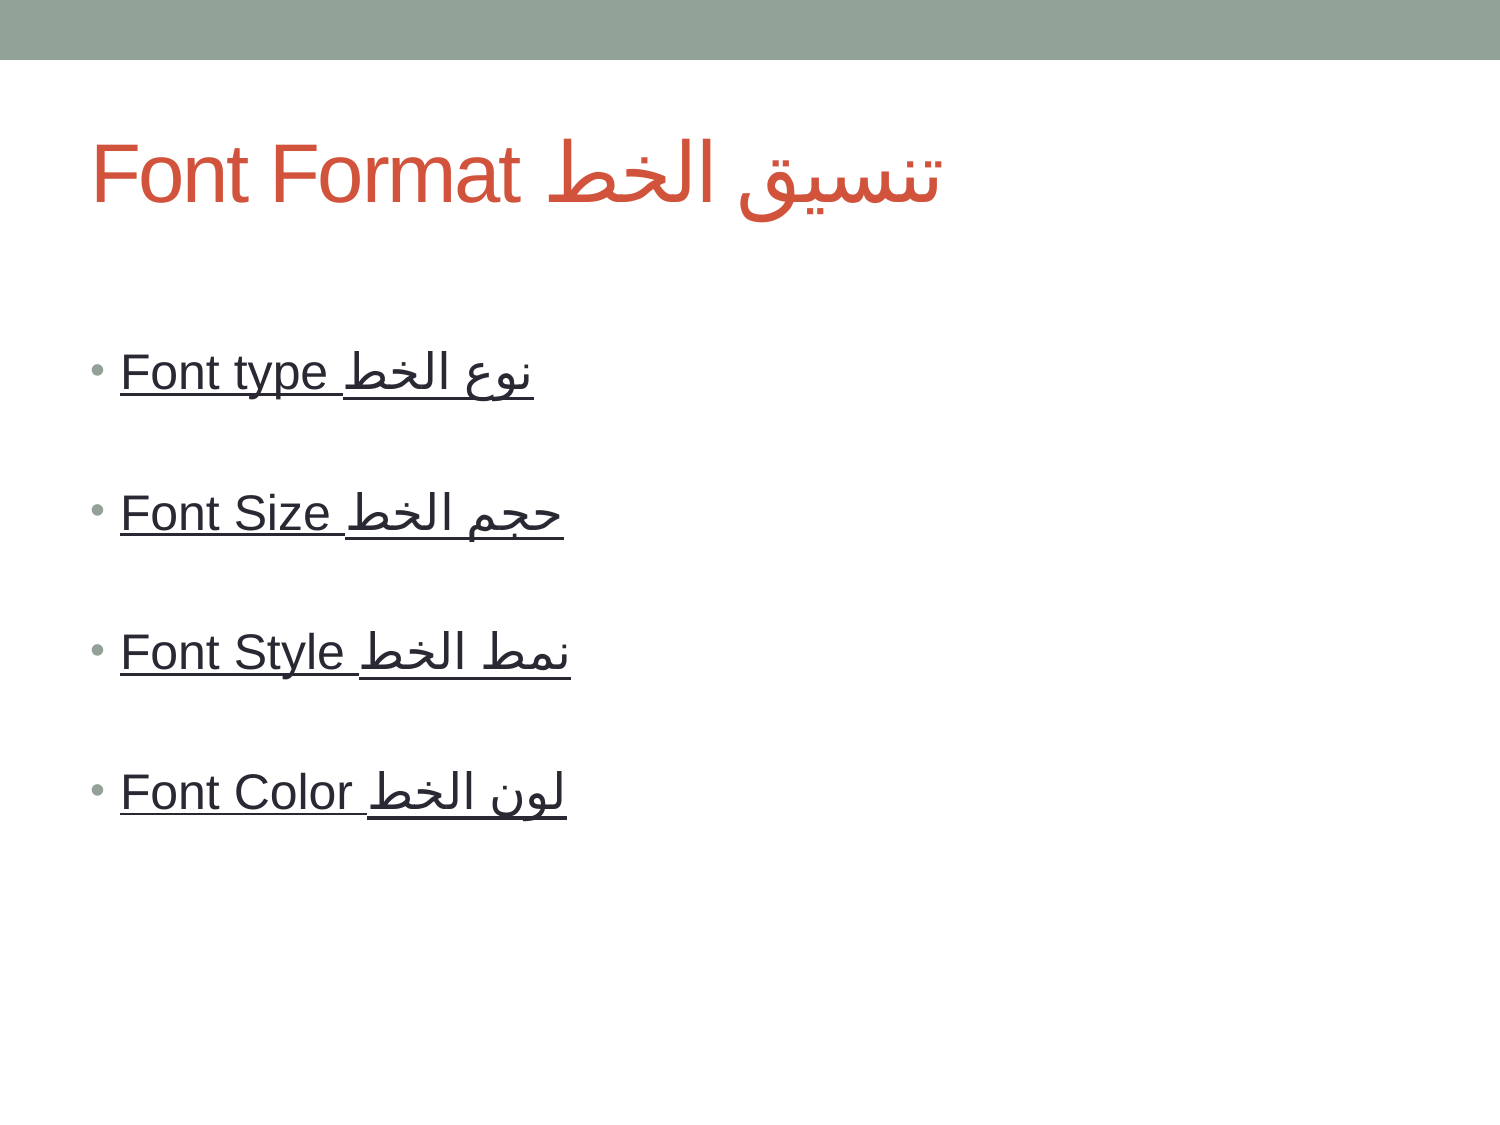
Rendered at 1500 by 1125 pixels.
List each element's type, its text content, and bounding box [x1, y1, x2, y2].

list Font type نوع الخط Font Size حجم الخط Font Style نمط الخط Font Color لون الخط [75, 262, 1425, 1063]
title Font Format تنسيق الخط [75, 87, 1425, 250]
